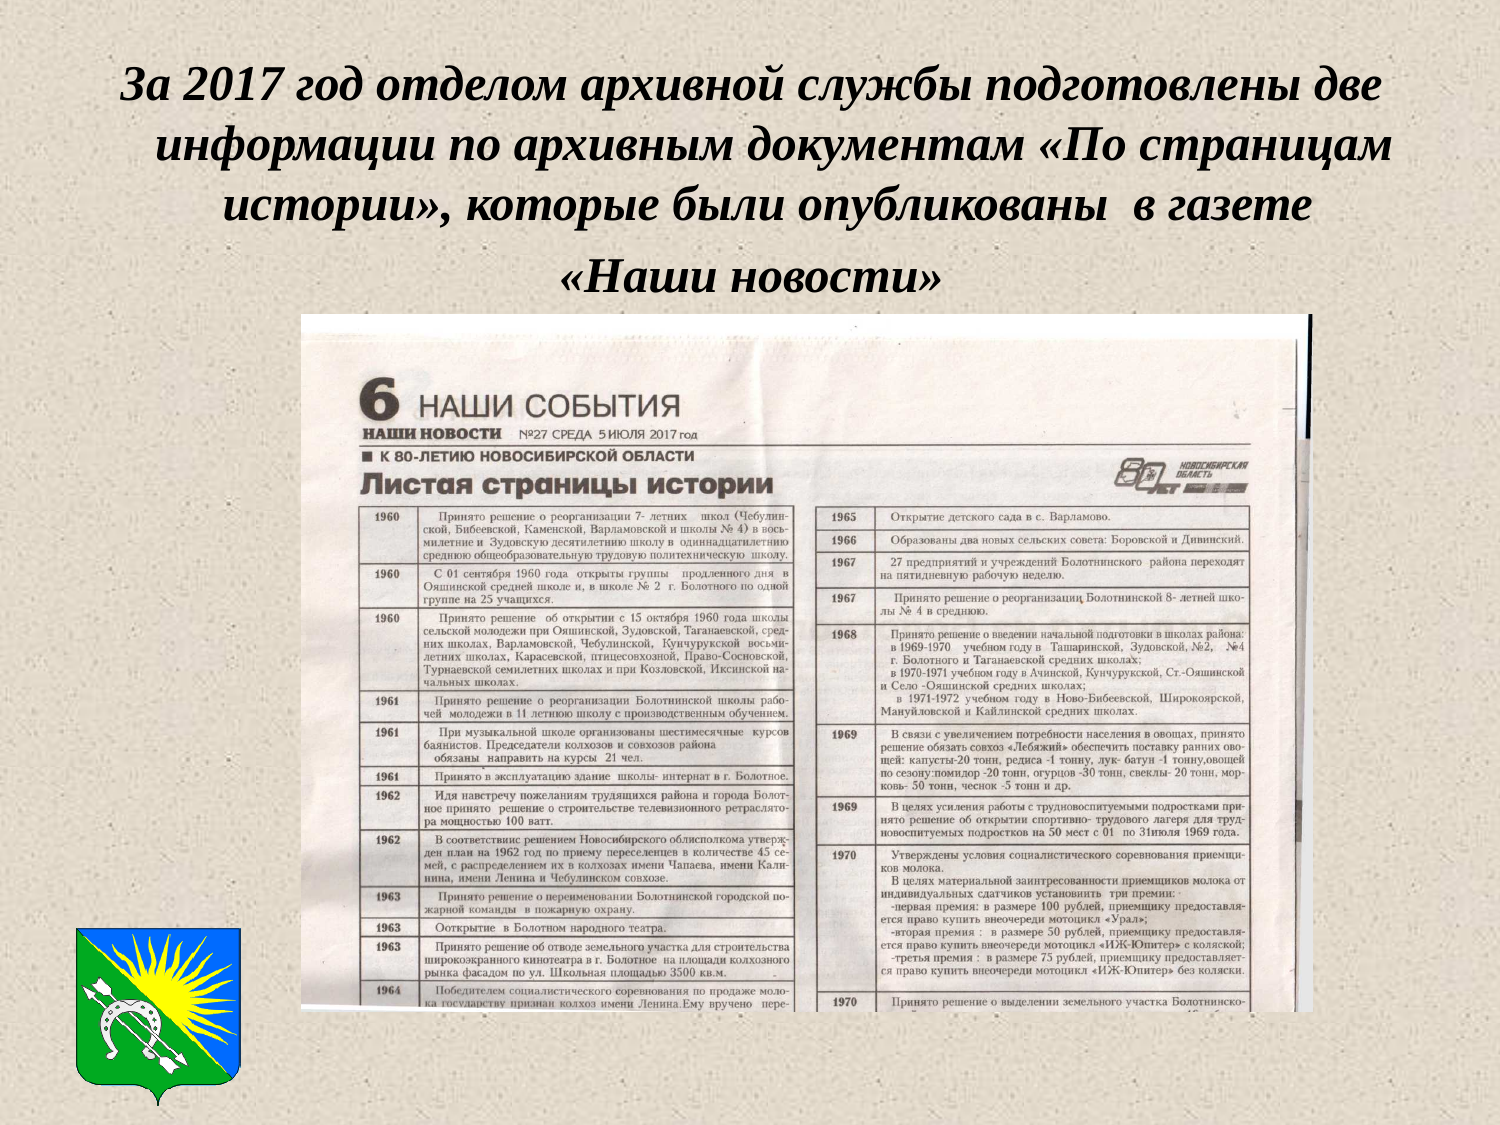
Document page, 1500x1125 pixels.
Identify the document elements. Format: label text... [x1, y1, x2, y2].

picture [0, 0, 1500, 1125]
list За 2017 год отделом архивной службы подготовлены две информации по архивным документам «По страницам истории», которые были опубликованы в газете «Наши новости» [76, 42, 1427, 1071]
